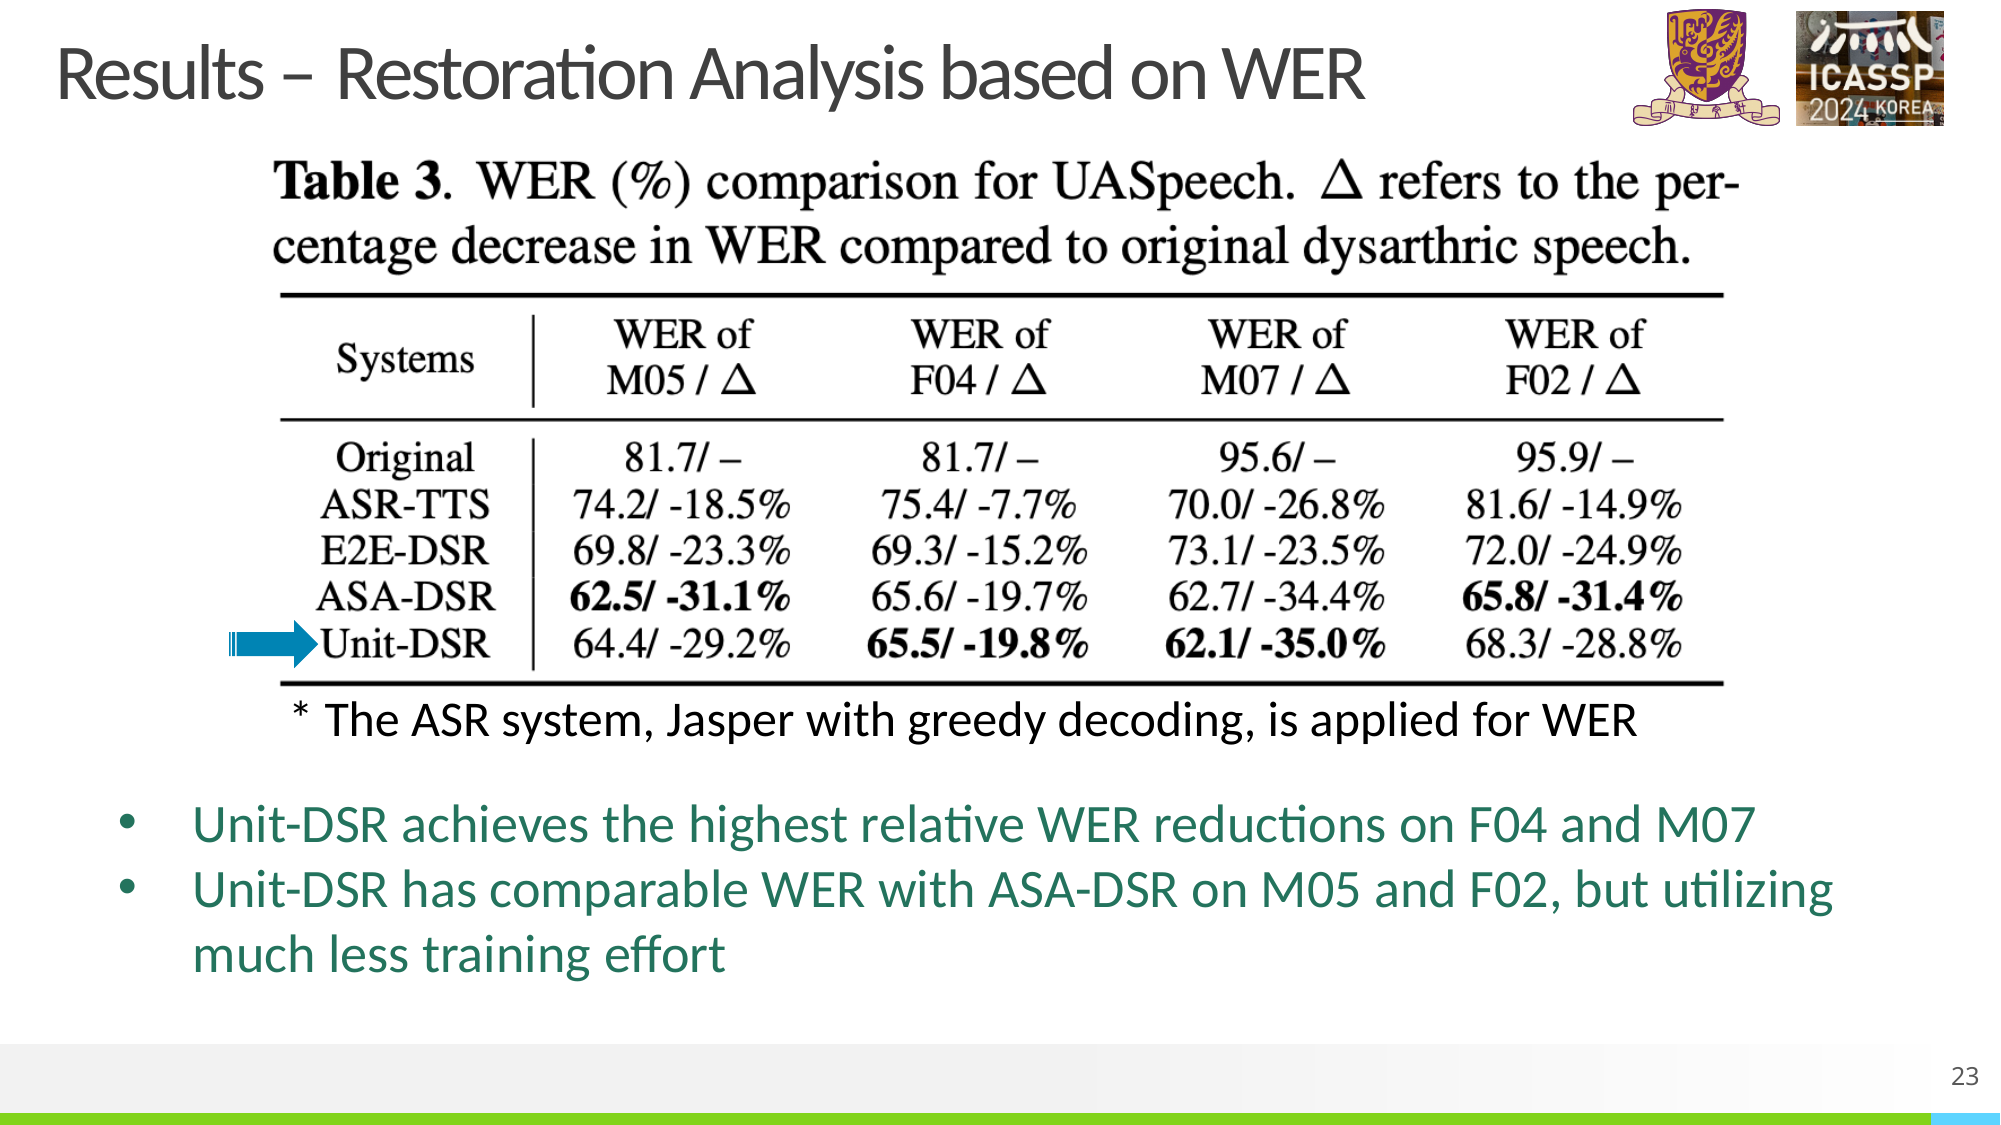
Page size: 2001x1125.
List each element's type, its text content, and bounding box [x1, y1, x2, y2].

picture [1633, 102, 1780, 126]
text_box [228, 631, 241, 658]
slide_number 23 [1931, 1042, 2000, 1112]
picture [1633, 9, 1780, 30]
title Results – Restoration Analysis based on WER [55, 30, 1916, 102]
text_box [241, 132, 1759, 755]
picture [1796, 11, 1944, 126]
text_box Unit-DSR achieves the highest relative WER reductions on F04 and M07 Unit-DSR has comparable WER with ASA-DSR on M05 and F02, but utilizing much less training effort [103, 780, 1916, 991]
